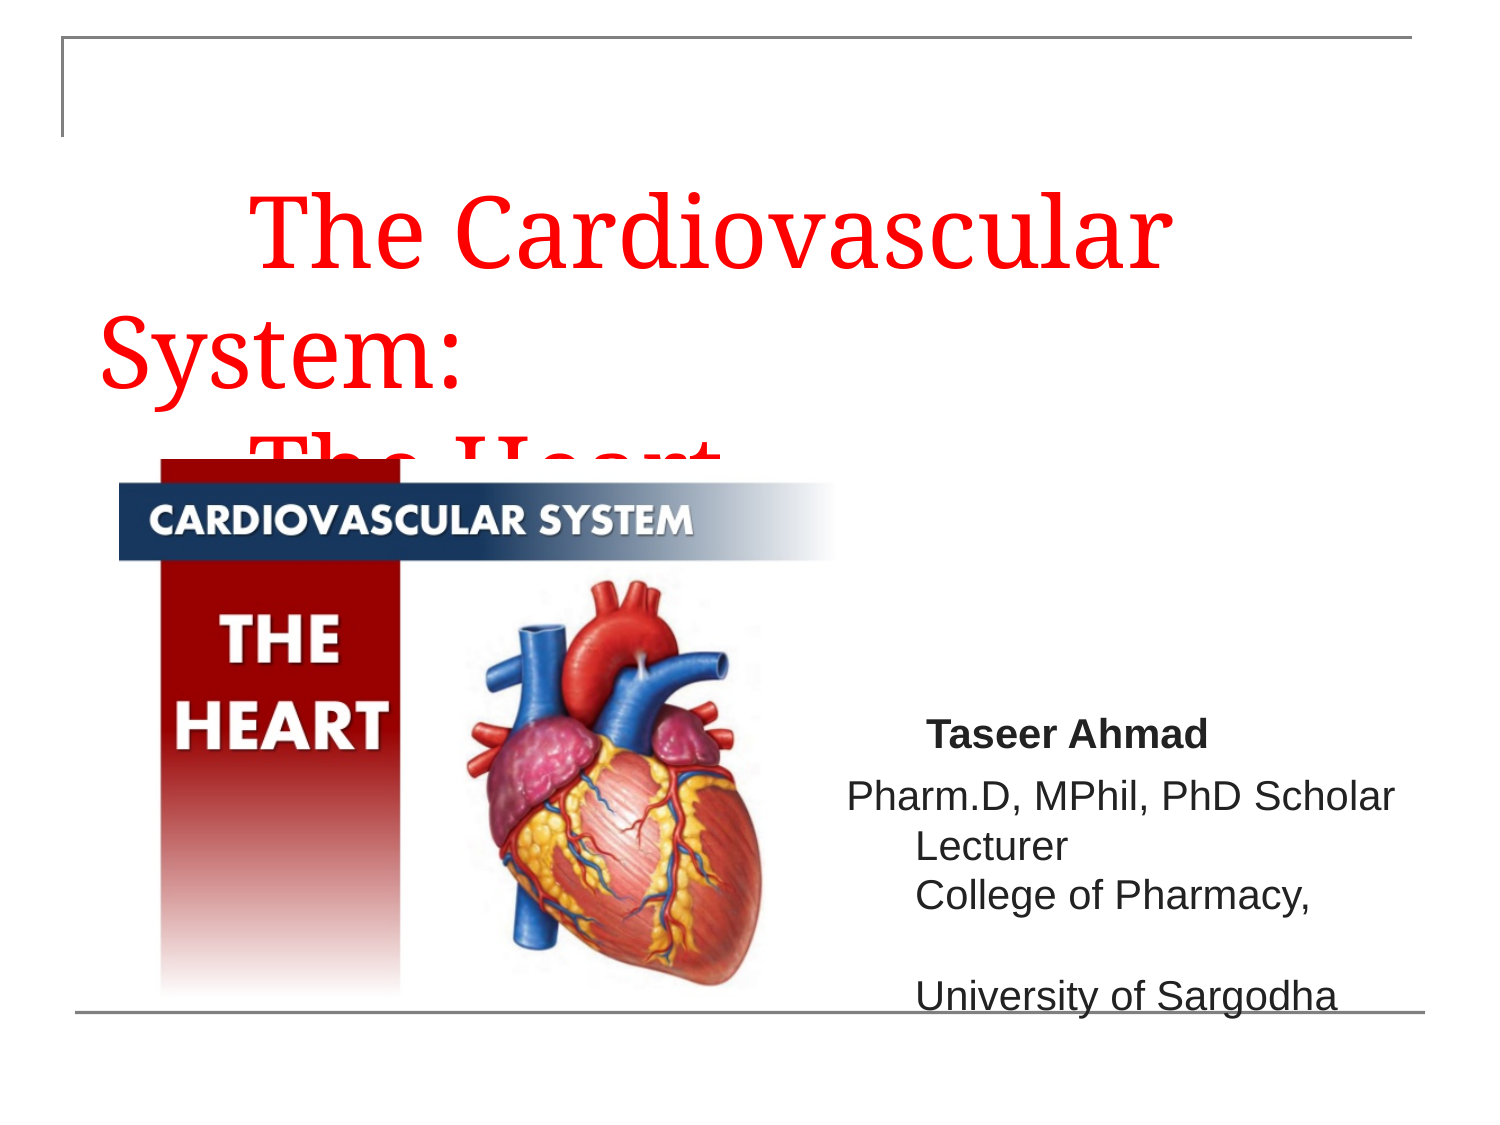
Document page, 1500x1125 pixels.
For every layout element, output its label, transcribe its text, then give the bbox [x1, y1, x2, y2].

title The Cardiovascular System: The Heart med Taseer Ahmad Pharm.D, MPhil, PhD Scholar Lecturer College of Pharmacy, University of Sargodha [83, 41, 1434, 1125]
picture [119, 459, 837, 998]
